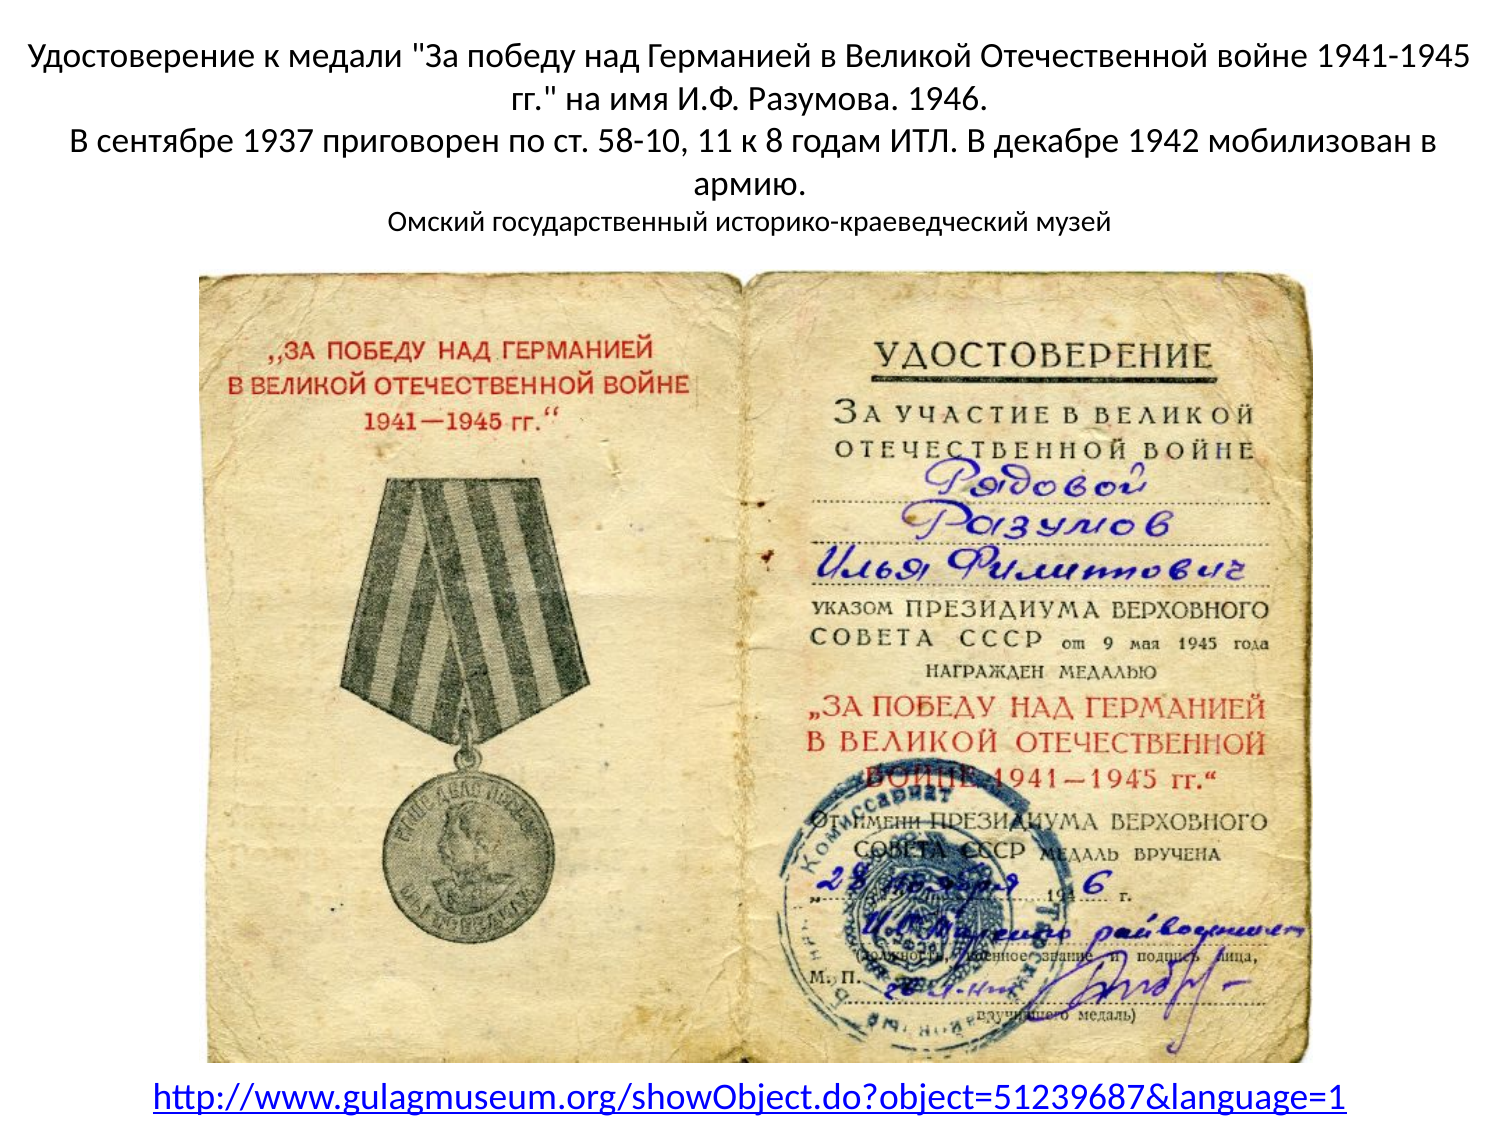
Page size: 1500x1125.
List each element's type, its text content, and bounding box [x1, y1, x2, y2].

picture [198, 269, 1313, 1063]
title Удостоверение к медали "За победу над Германией в Великой Отечественной войне 1941-1945 гг." на имя И.Ф. Разумова. 1946. В сентябре 1937 приговорен по ст. 58-10, 11 к 8 годам ИТЛ. В декабре 1942 мобилизован в армию. Омский государственный историко-краеведческий музей [0, 23, 1500, 247]
text_box http://www.gulagmuseum.org/showObject.do?object=51239687&language=1 [0, 1064, 1500, 1125]
